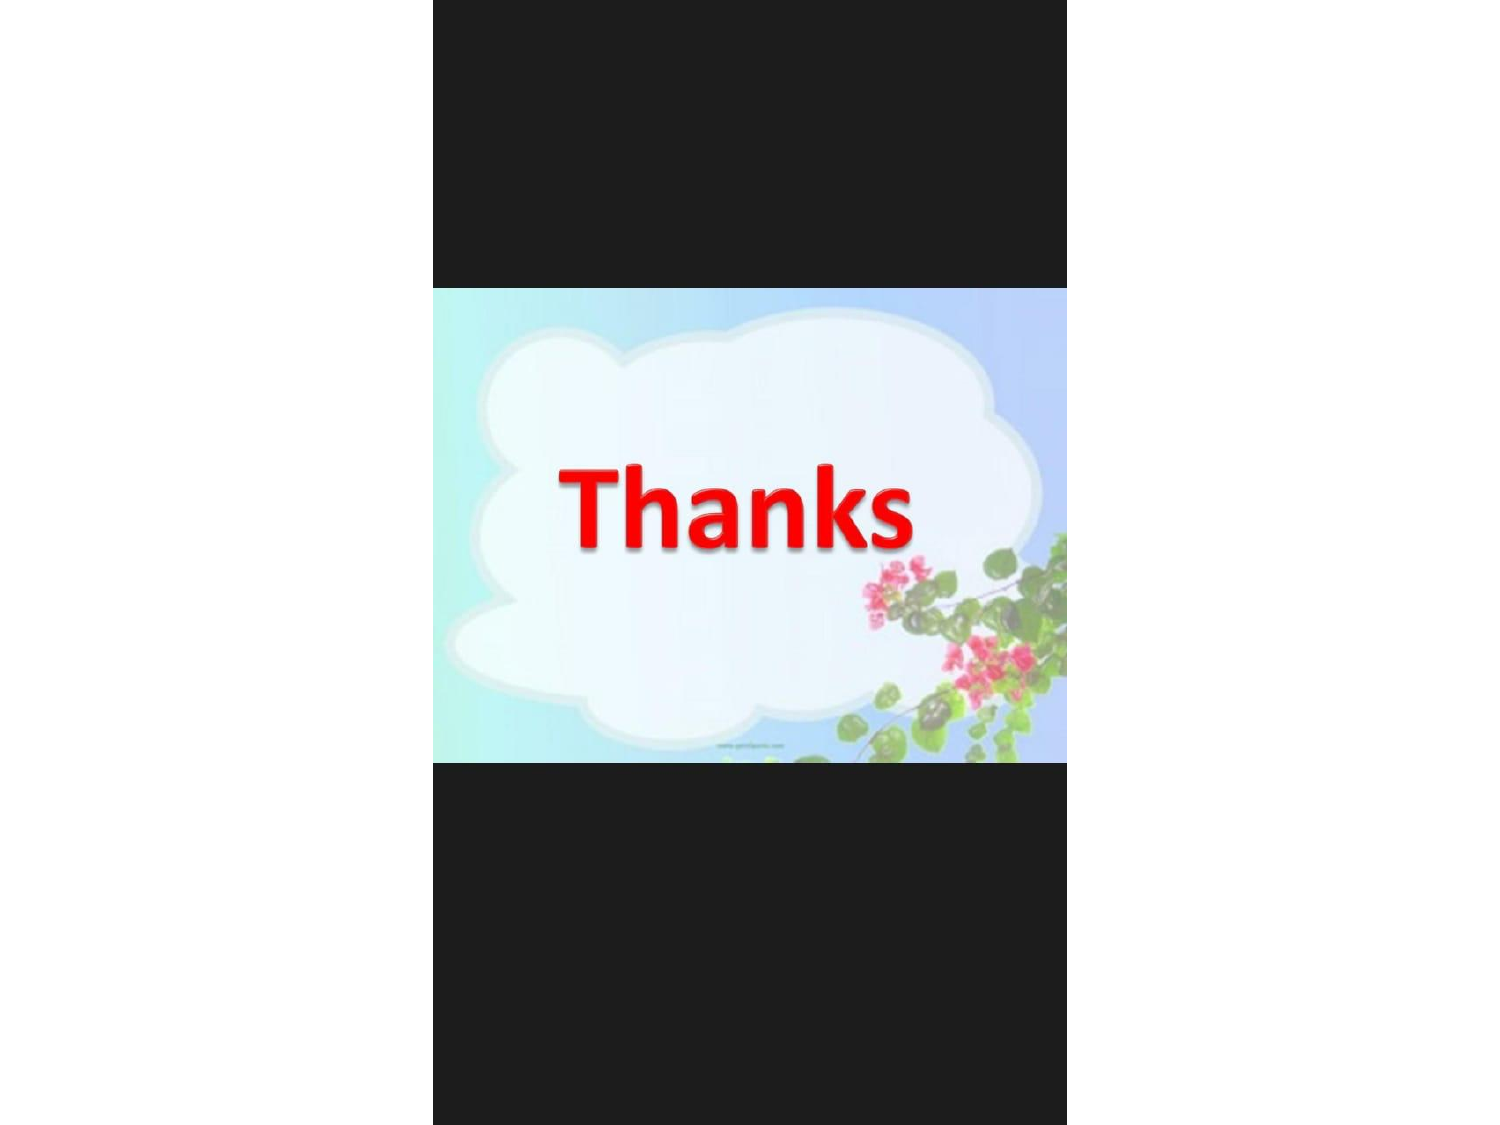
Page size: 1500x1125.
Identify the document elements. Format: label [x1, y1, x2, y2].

picture [433, 0, 1067, 1125]
